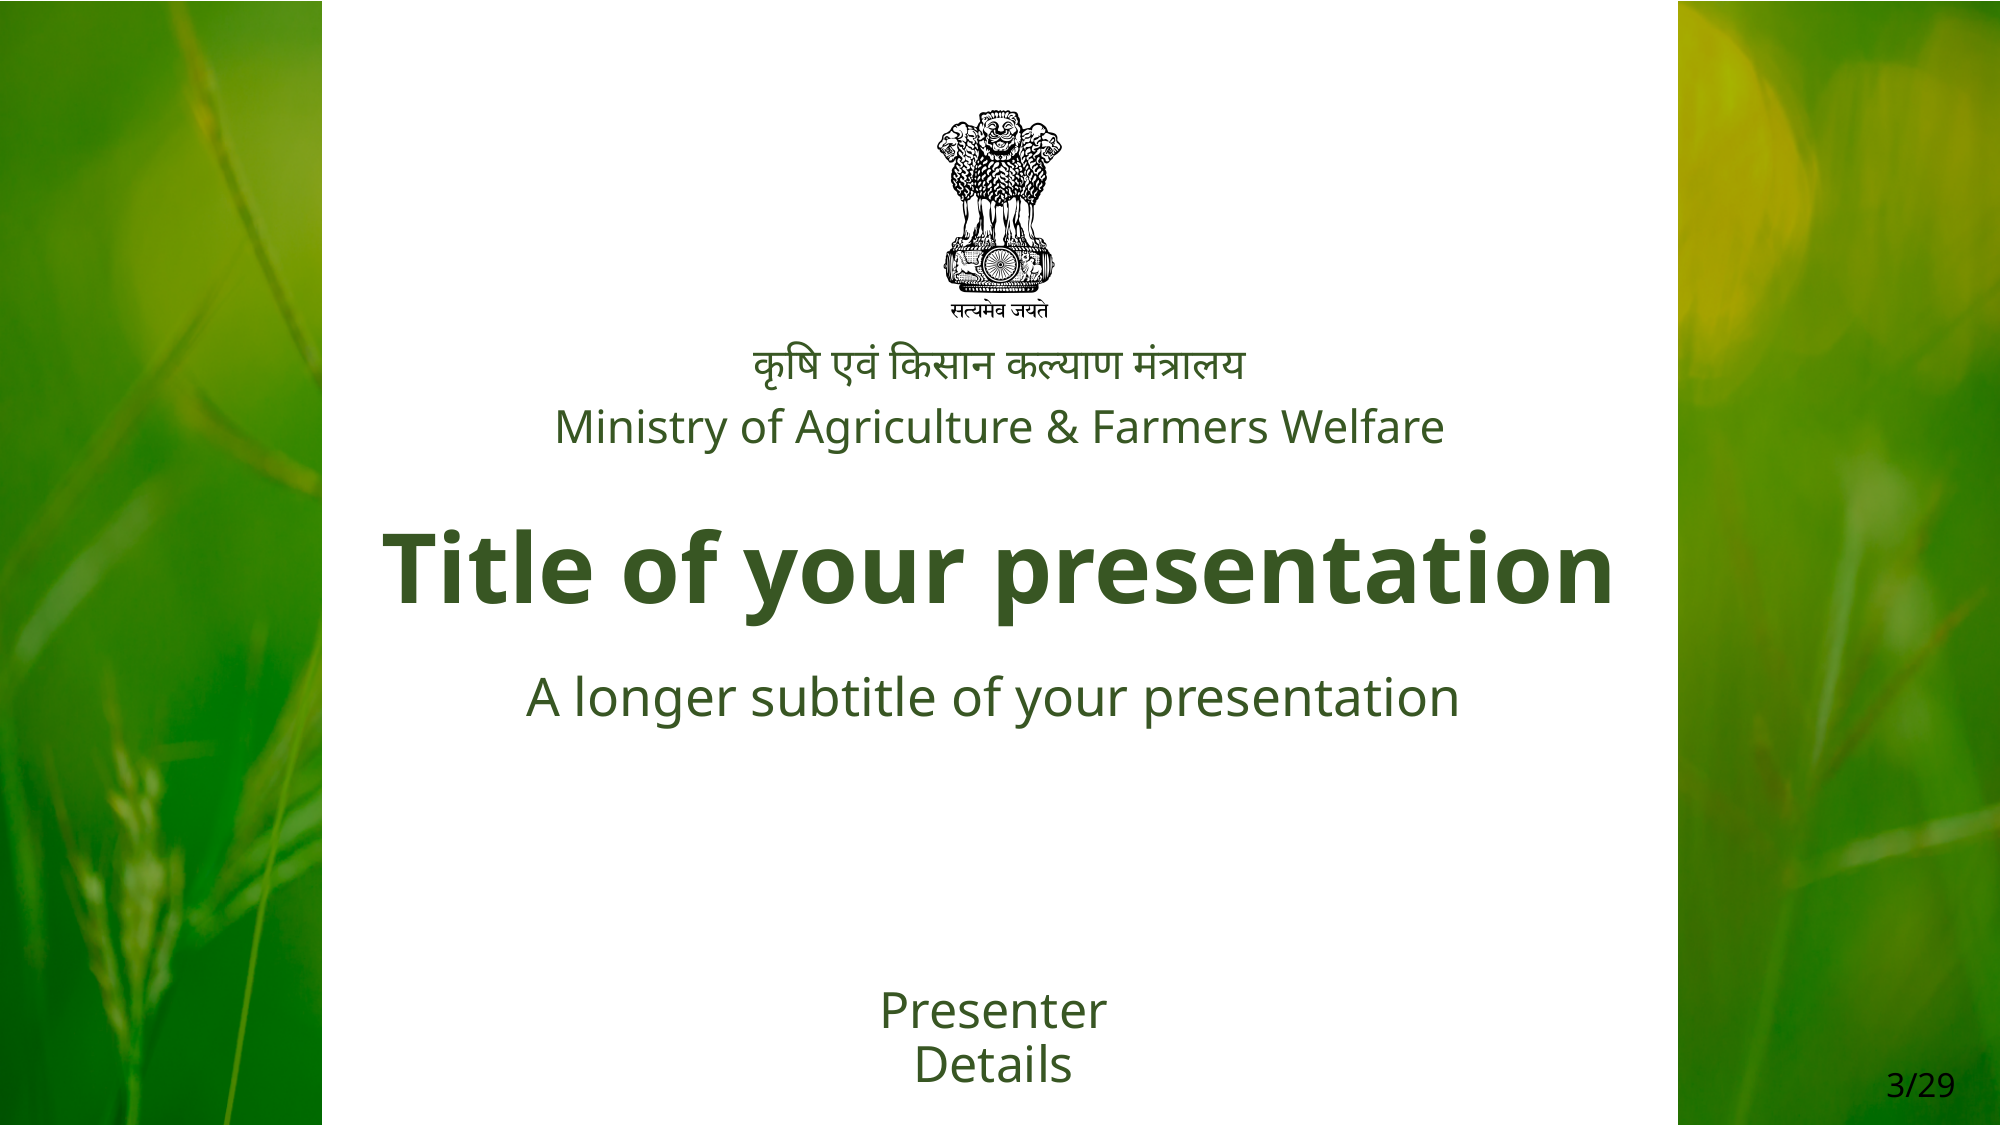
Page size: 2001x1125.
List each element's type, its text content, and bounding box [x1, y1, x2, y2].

list कृषि एवं किसान कल्याण मंत्रालय [363, 335, 1637, 397]
list Ministry of Agriculture & Farmers Welfare [363, 397, 1637, 467]
list A longer subtitle of your presentation [478, 663, 1510, 748]
picture [0, 0, 2000, 1125]
list Title of your presentation [363, 512, 1637, 643]
list Presenter Details [782, 978, 1206, 1039]
